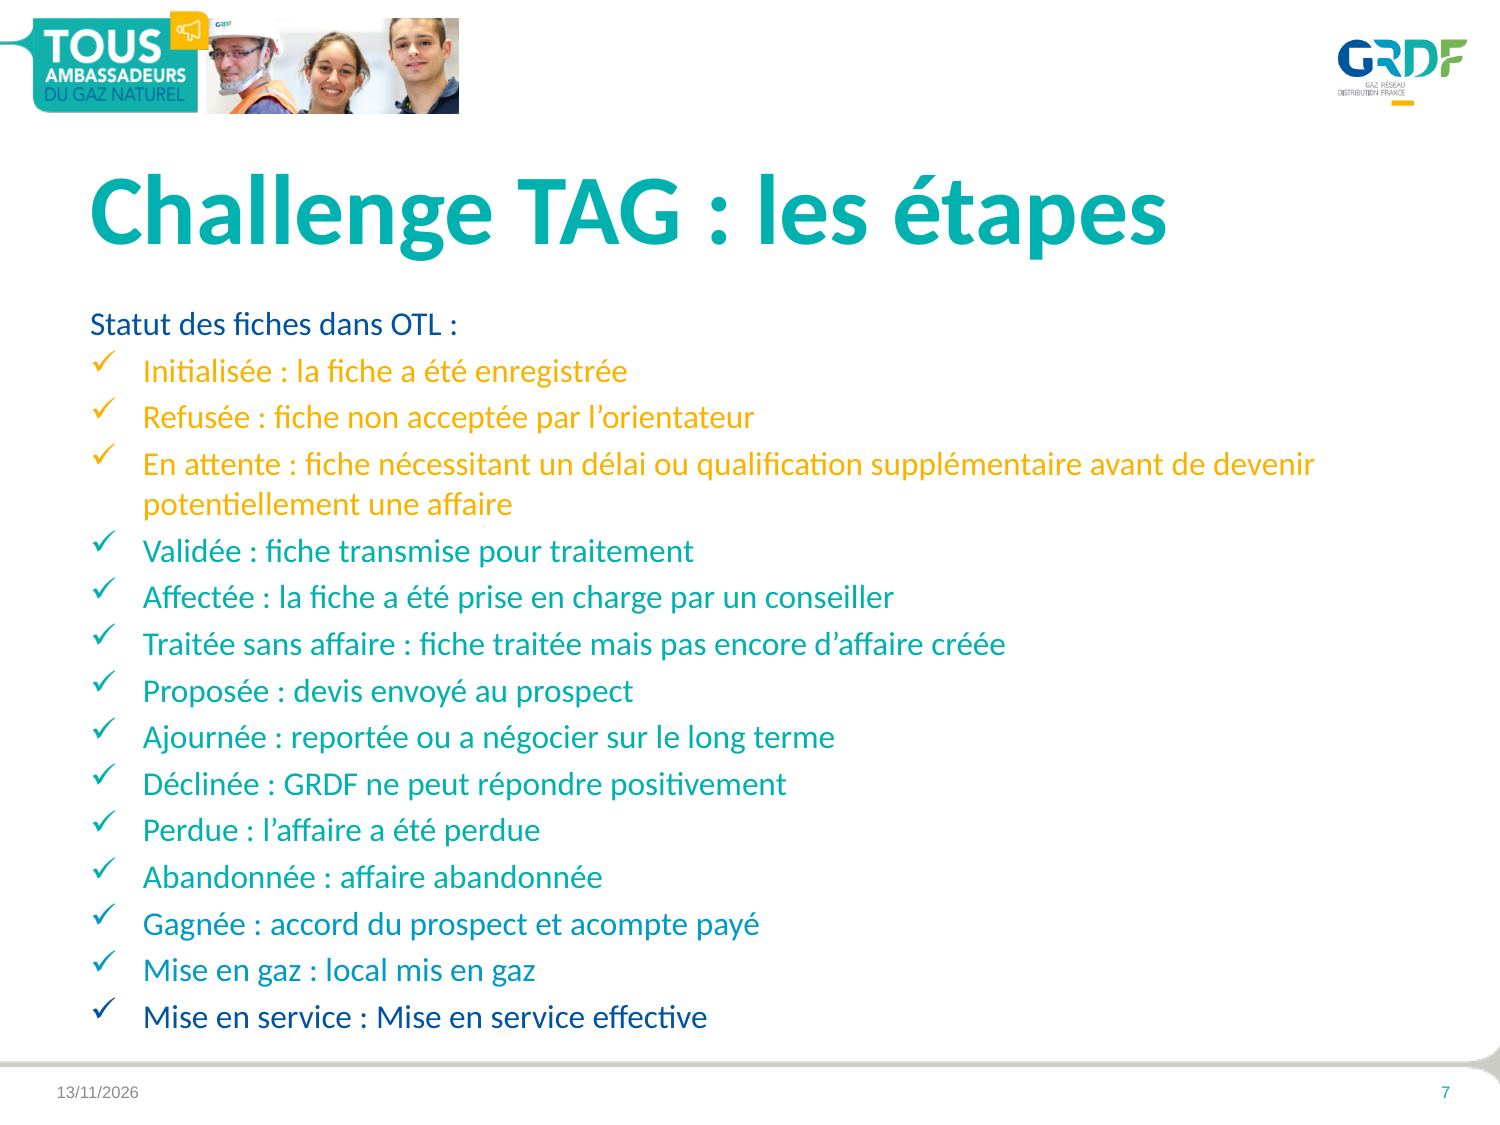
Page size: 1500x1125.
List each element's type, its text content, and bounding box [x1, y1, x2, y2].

picture [206, 18, 459, 114]
footer [512, 1062, 988, 1122]
list Statut des fiches dans OTL : Initialisée : la fiche a été enregistrée Refusée : fiche non acceptée par l’orientateur En attente : fiche nécessitant un délai ou qualification supplémentaire avant de devenir potentiellement une affaire Validée : fiche transmise pour traitement Affectée : la fiche a été prise en charge par un conseiller Traitée sans affaire : fiche traitée mais pas encore d’affaire créée Proposée : devis envoyé au prospect Ajournée : reportée ou a négocier sur le long terme Déclinée : GRDF ne peut répondre positivement Perdue : l’affaire a été perdue Abandonnée : affaire abandonnée Gagnée : accord du prospect et acompte payé Mise en gaz : local mis en gaz Mise en service : Mise en service effective [75, 294, 1347, 1047]
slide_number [41, 1062, 392, 1122]
slide_number 7 [1115, 1062, 1466, 1122]
title Challenge TAG : les étapes [75, 152, 1349, 257]
